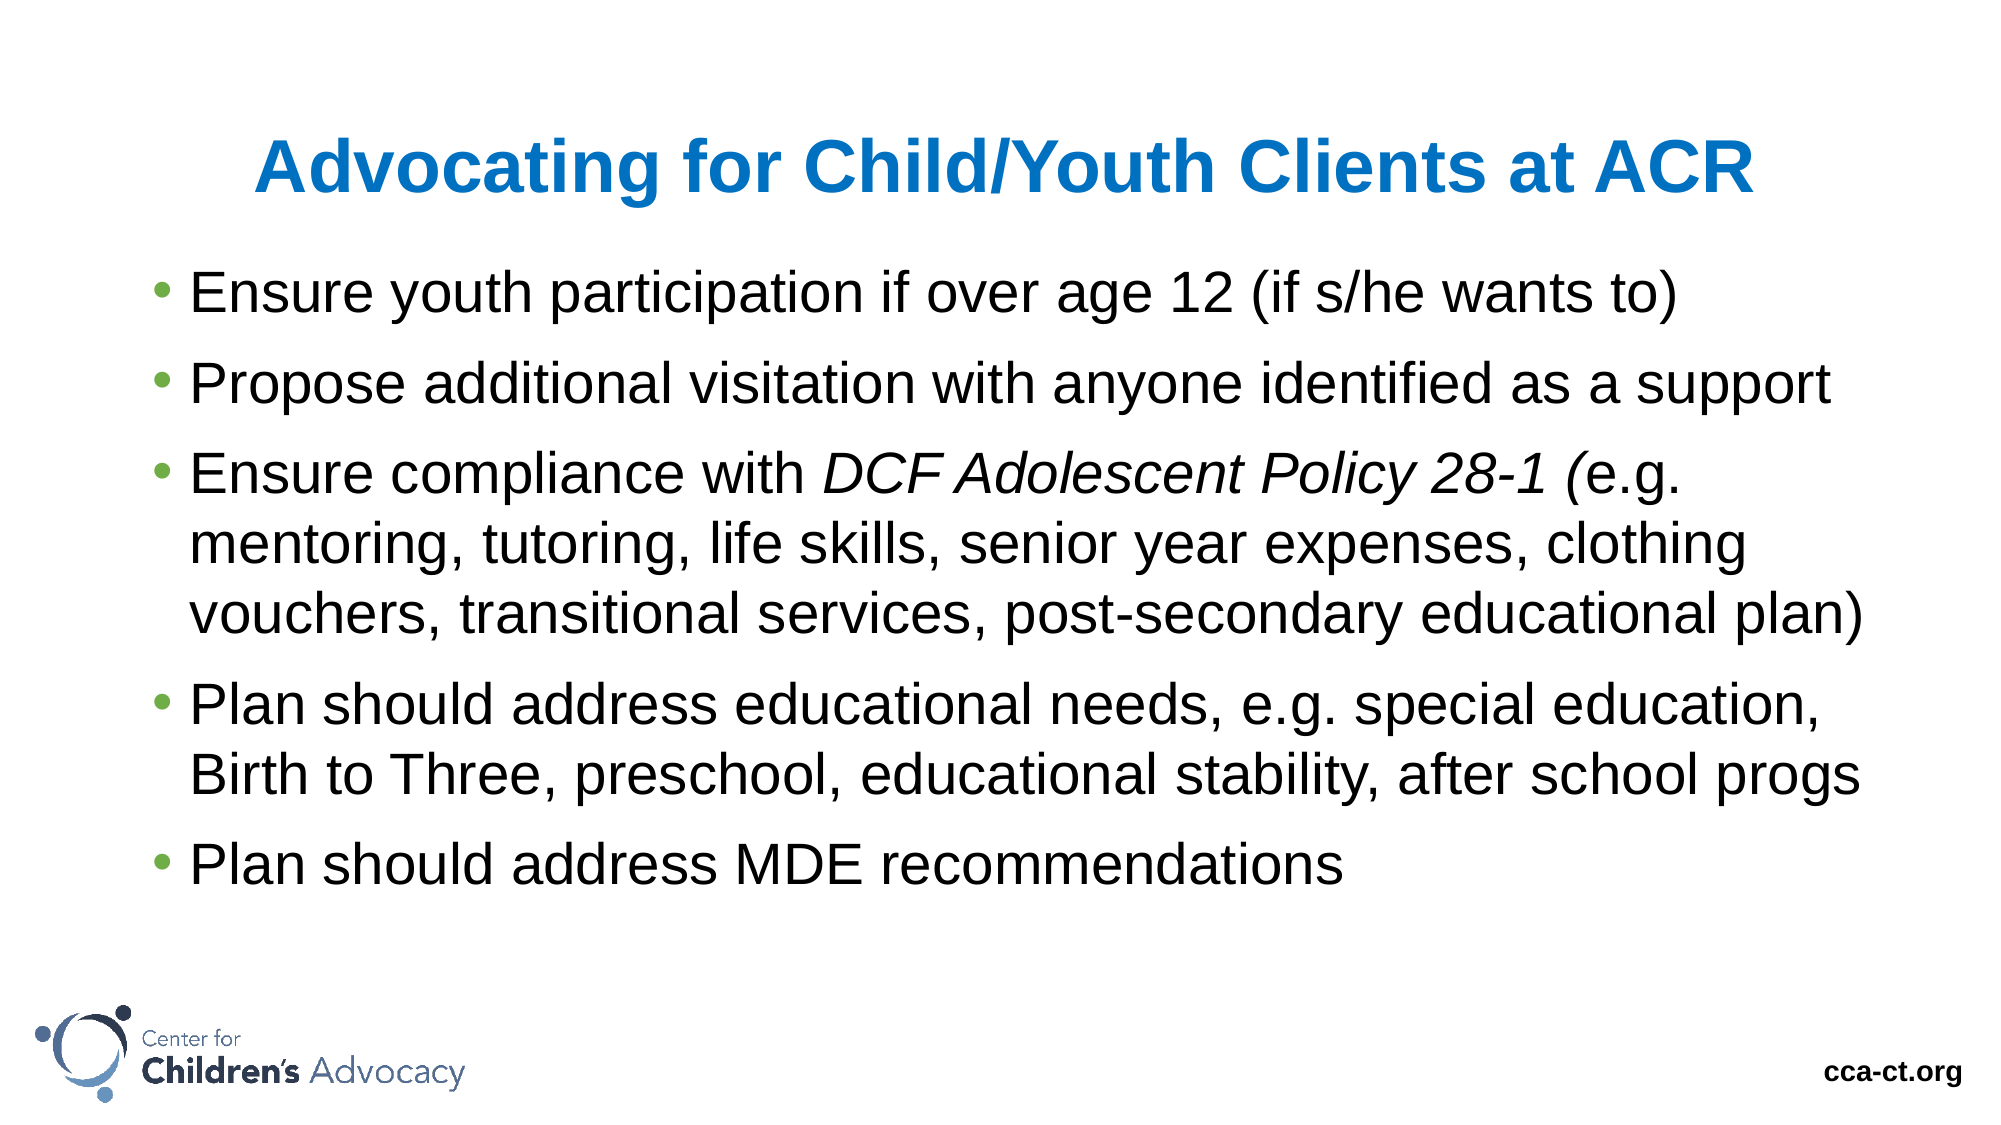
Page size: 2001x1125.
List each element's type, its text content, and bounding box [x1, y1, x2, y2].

list Ensure youth participation if over age 12 (if s/he wants to) Propose additional visitation with anyone identified as a support Ensure compliance with DCF Adolescent Policy 28-1 (e.g. mentoring, tutoring, life skills, senior year expenses, clothing vouchers, transitional services, post-secondary educational plan) Plan should address educational needs, e.g. special education, Birth to Three, preschool, educational stability, after school progs Plan should address MDE recommendations [137, 246, 1901, 967]
title Advocating for Child/Youth Clients at ACR [33, 59, 1978, 278]
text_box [33, 1002, 1978, 1110]
